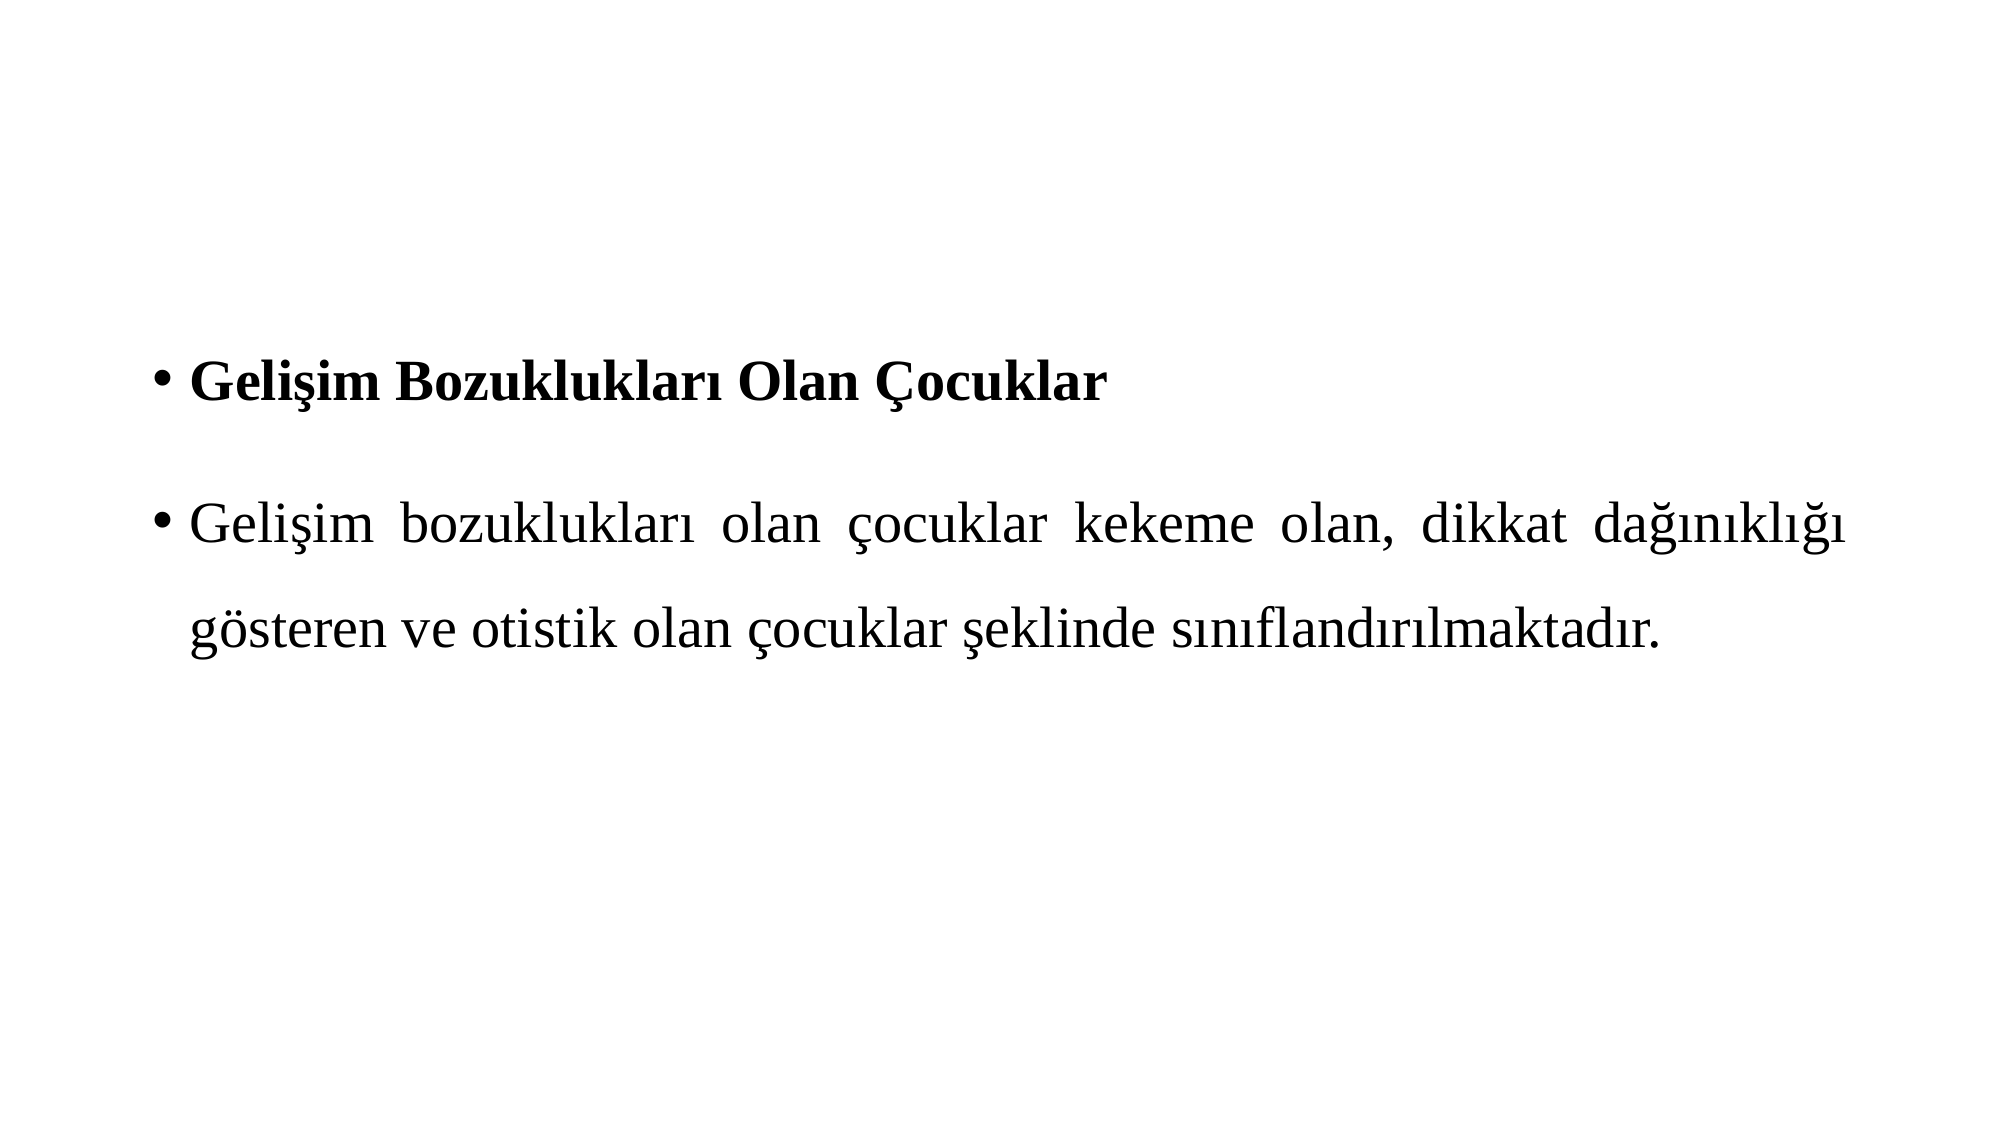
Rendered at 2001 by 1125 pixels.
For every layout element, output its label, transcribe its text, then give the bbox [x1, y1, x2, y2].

list Gelişim Bozuklukları Olan Çocuklar Gelişim bozuklukları olan çocuklar kekeme olan, dikkat dağınıklığı gösteren ve otistik olan çocuklar şeklinde sınıflandırılmaktadır. [137, 299, 1863, 1014]
